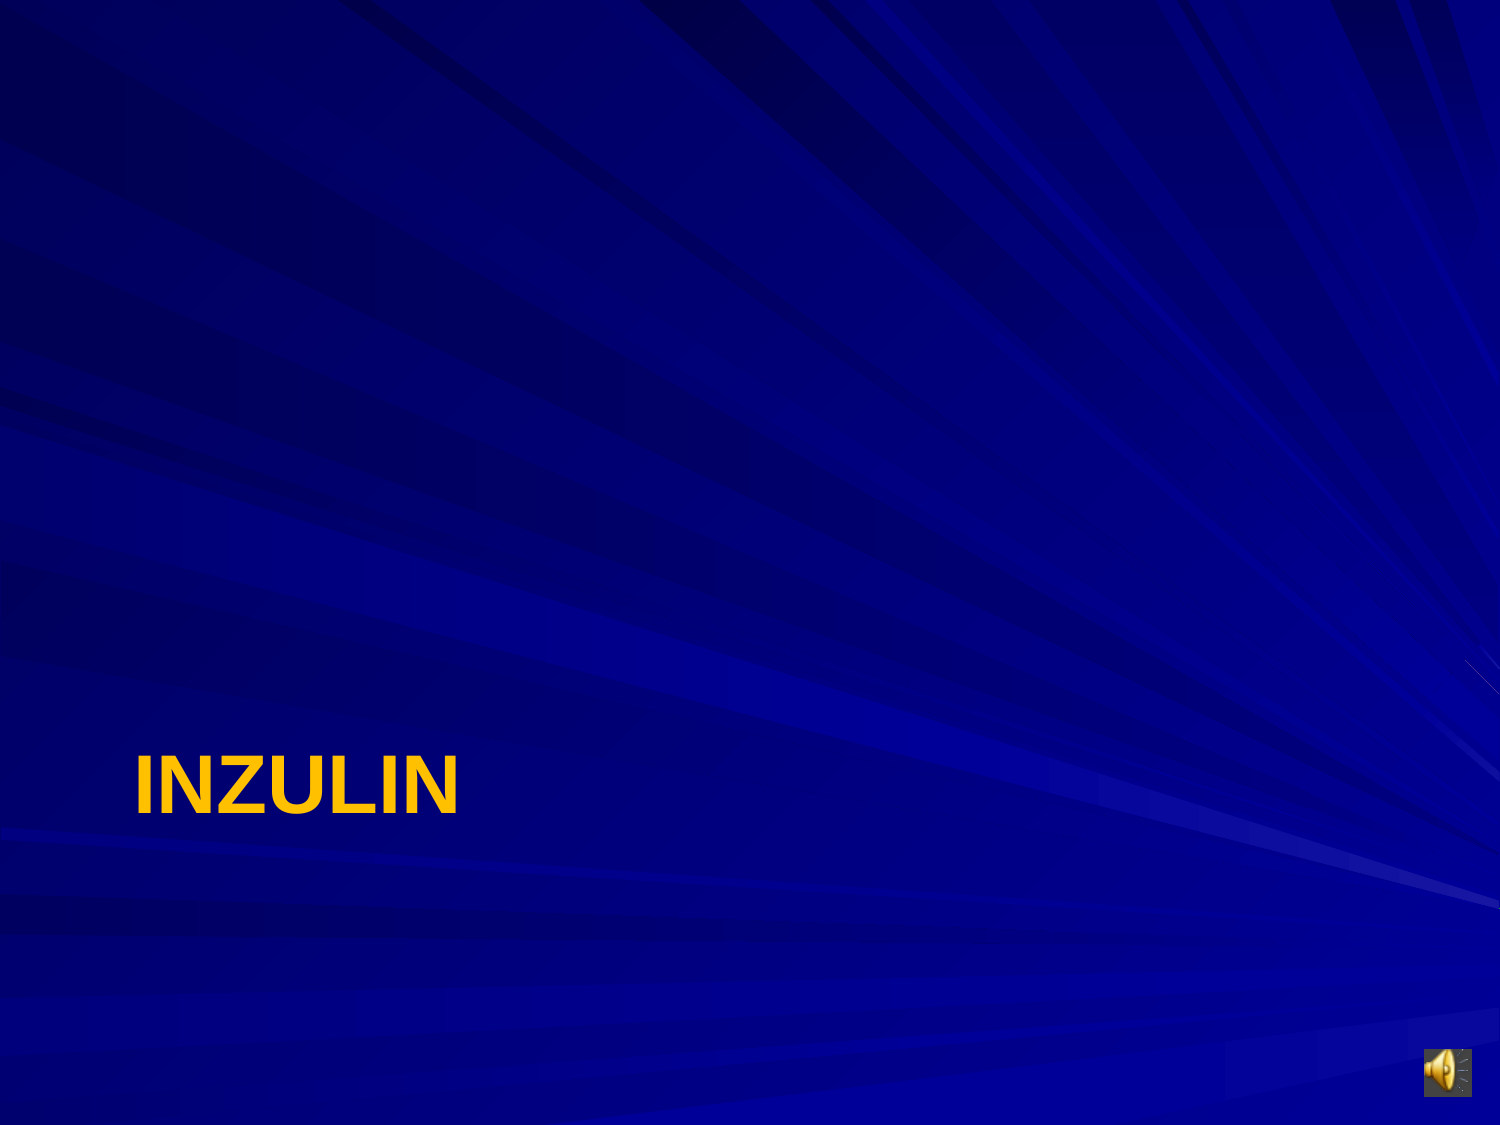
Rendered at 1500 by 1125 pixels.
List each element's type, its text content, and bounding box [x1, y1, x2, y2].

picture [1422, 1047, 1474, 1099]
title INZULIN [118, 722, 1394, 947]
